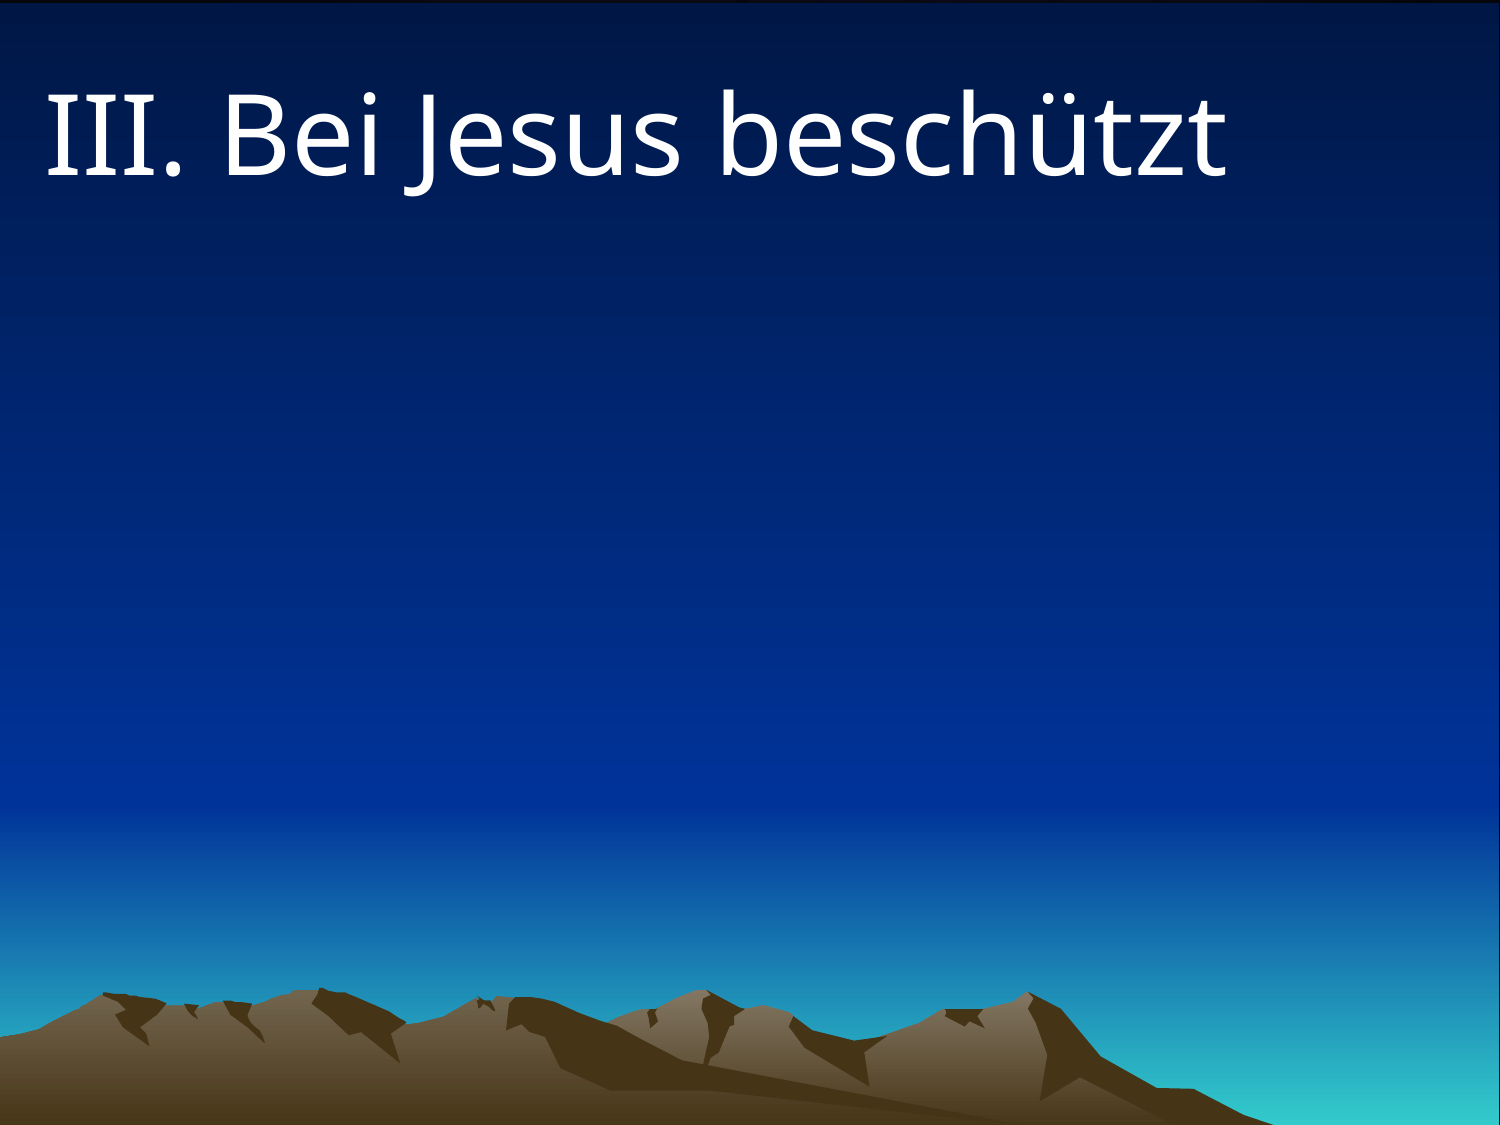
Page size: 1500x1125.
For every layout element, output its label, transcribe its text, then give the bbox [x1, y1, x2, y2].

picture [0, 0, 1500, 1125]
title III. Bei Jesus beschützt [29, 28, 1424, 232]
